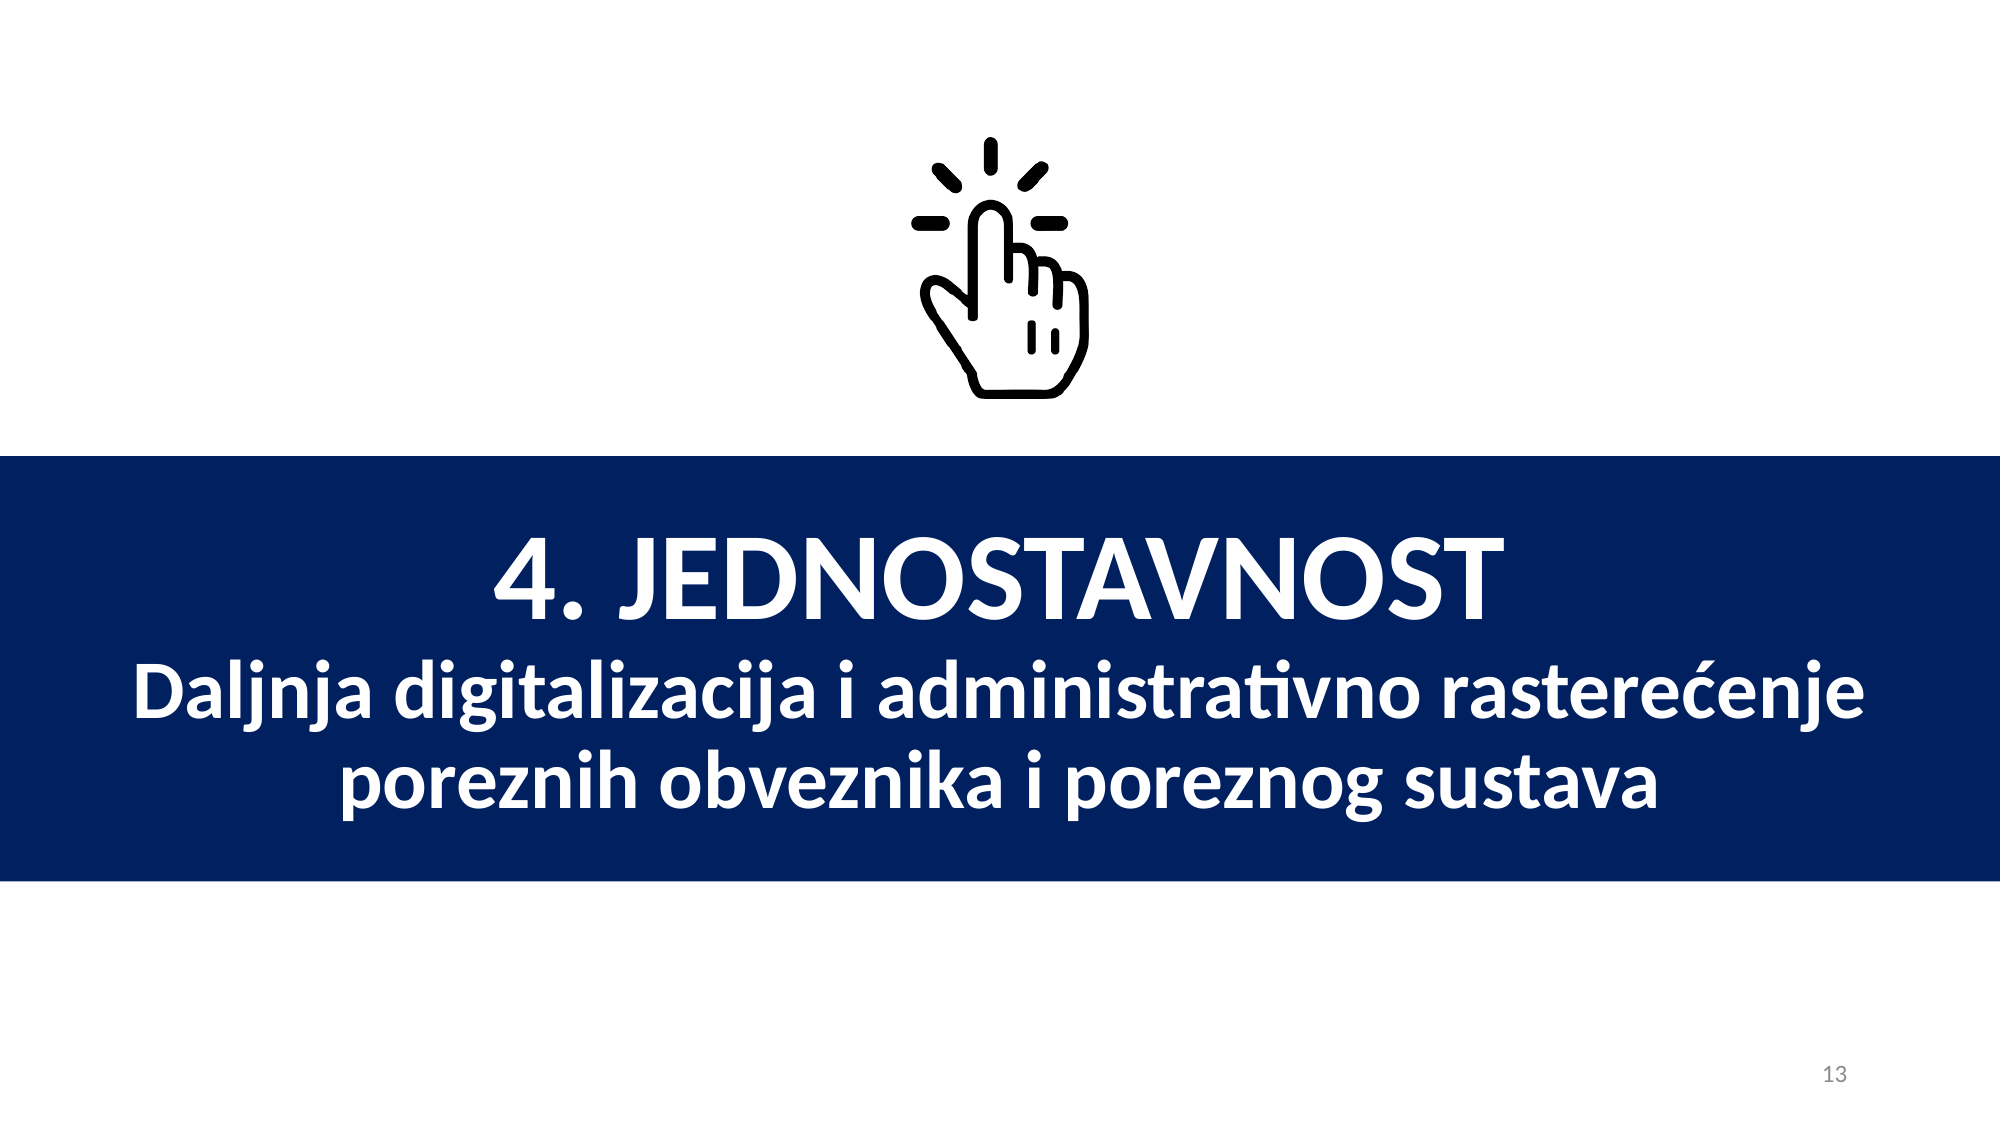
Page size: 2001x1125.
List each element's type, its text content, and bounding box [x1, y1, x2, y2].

title 4. JEDNOSTAVNOST Daljnja digitalizacija i administrativno rasterećenje poreznih obveznika i poreznog sustava [0, 456, 2000, 882]
picture [911, 137, 1089, 399]
slide_number 13 [1412, 1042, 1863, 1103]
